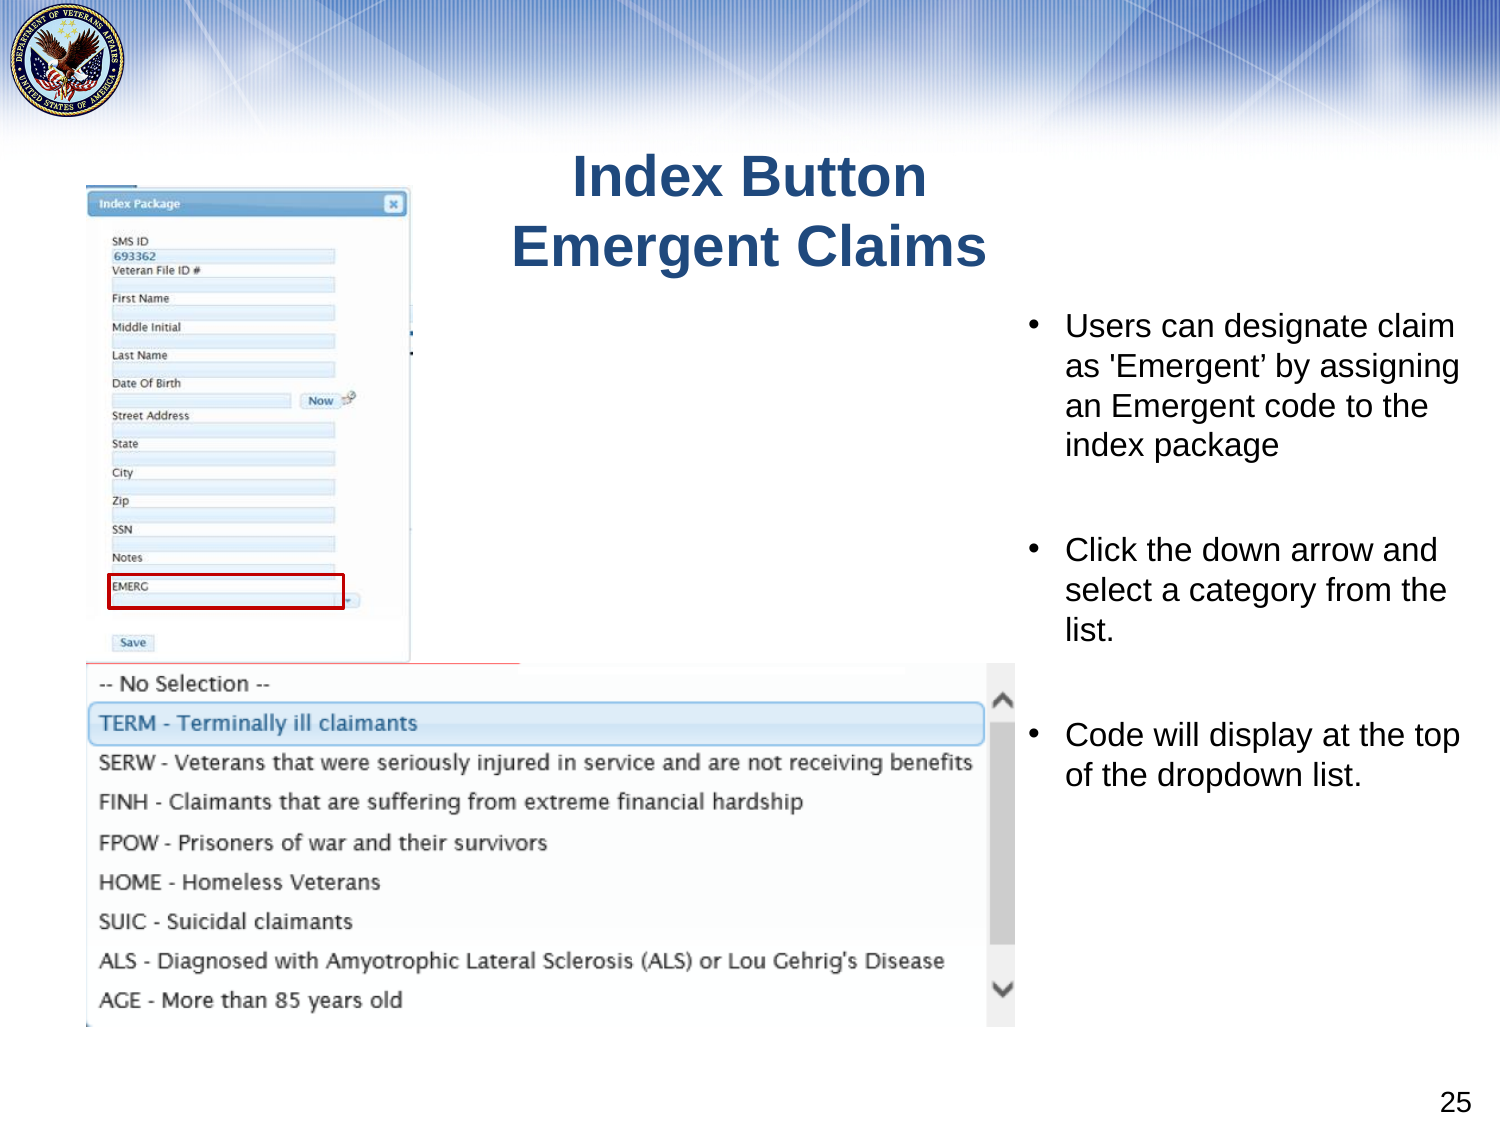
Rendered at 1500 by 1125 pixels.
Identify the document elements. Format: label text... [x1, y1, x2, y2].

title Index Button Emergent Claims [0, 130, 1500, 309]
picture [0, 0, 1500, 130]
text_box Users can designate claim as 'Emergent’ by assigning an Emergent code to the index package Click the down arrow and select a category from the list. Code will display at the top of the dropdown list. [1013, 296, 1483, 801]
picture [0, 185, 1500, 1062]
slide_number 25 [1136, 1083, 1487, 1125]
